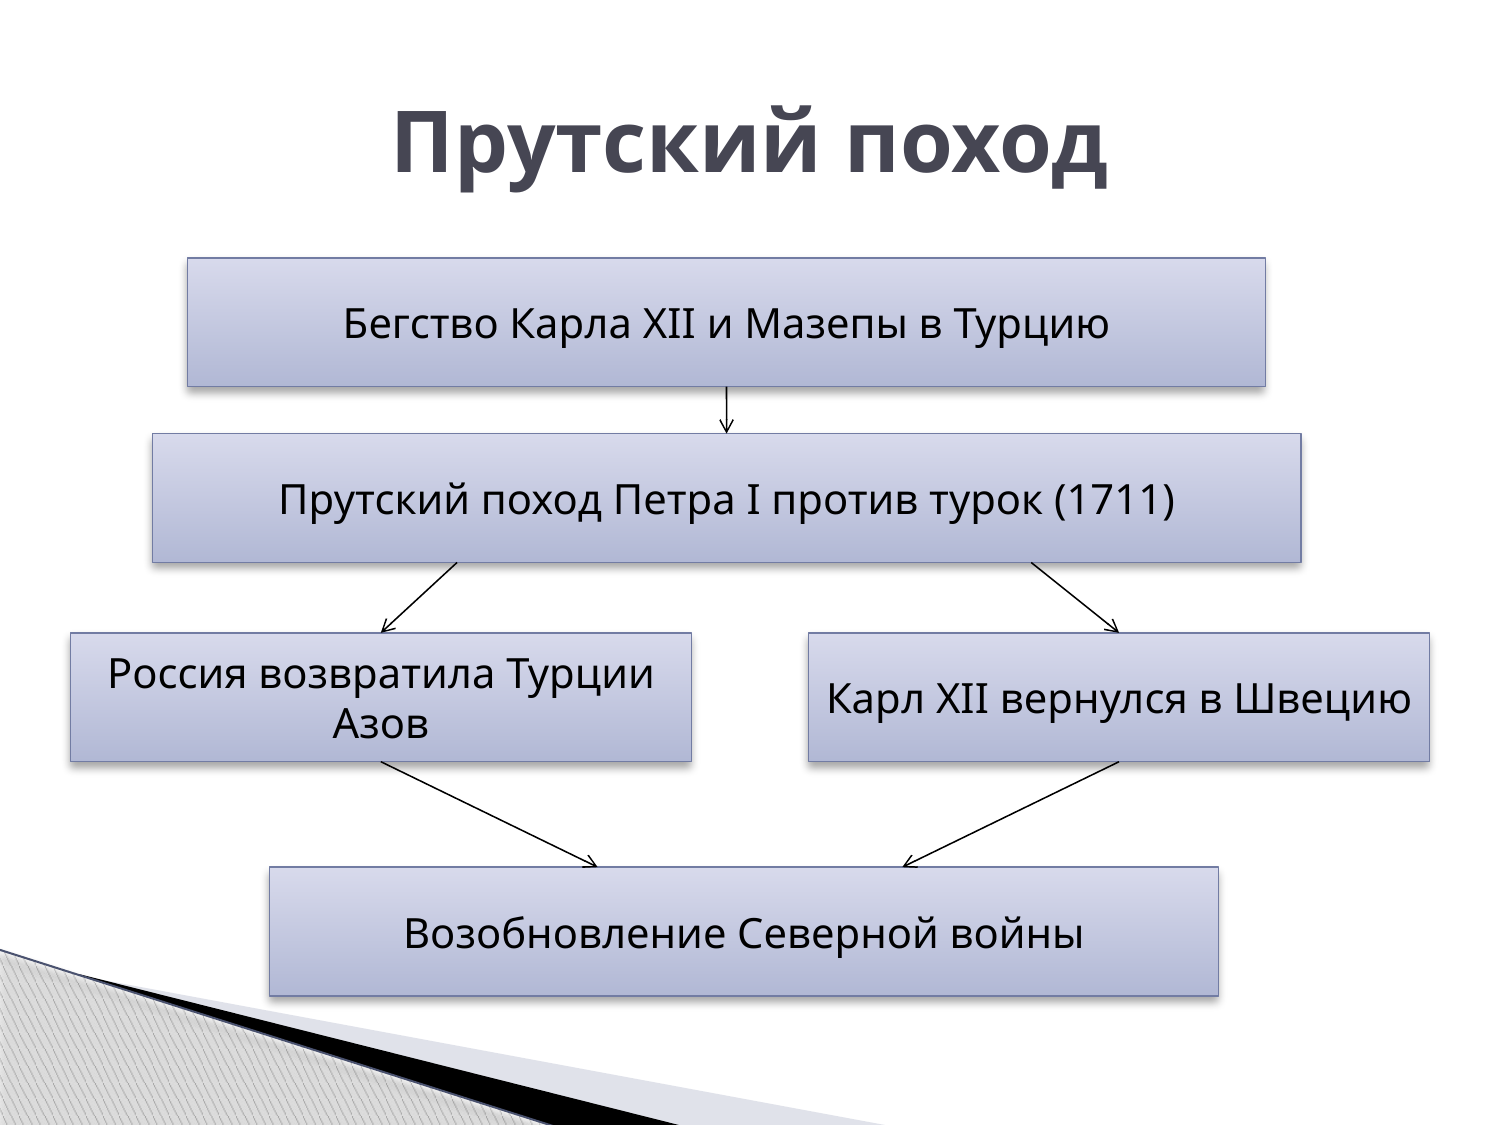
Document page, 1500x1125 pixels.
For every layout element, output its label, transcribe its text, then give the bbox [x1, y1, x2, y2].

text_box Возобновление Северной войны [269, 866, 1219, 997]
text_box Прутский поход Петра I против турок (1711) [152, 433, 1302, 563]
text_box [1030, 562, 1120, 634]
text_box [436, 705, 543, 924]
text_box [957, 705, 1064, 924]
title Прутский поход [75, 45, 1425, 233]
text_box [380, 562, 458, 634]
text_box Бегство Карла XII и Мазепы в Турцию [187, 257, 1266, 387]
text_box Карл XII вернулся в Швецию [808, 632, 1430, 762]
text_box Россия возвратила Турции Азов [70, 632, 692, 762]
